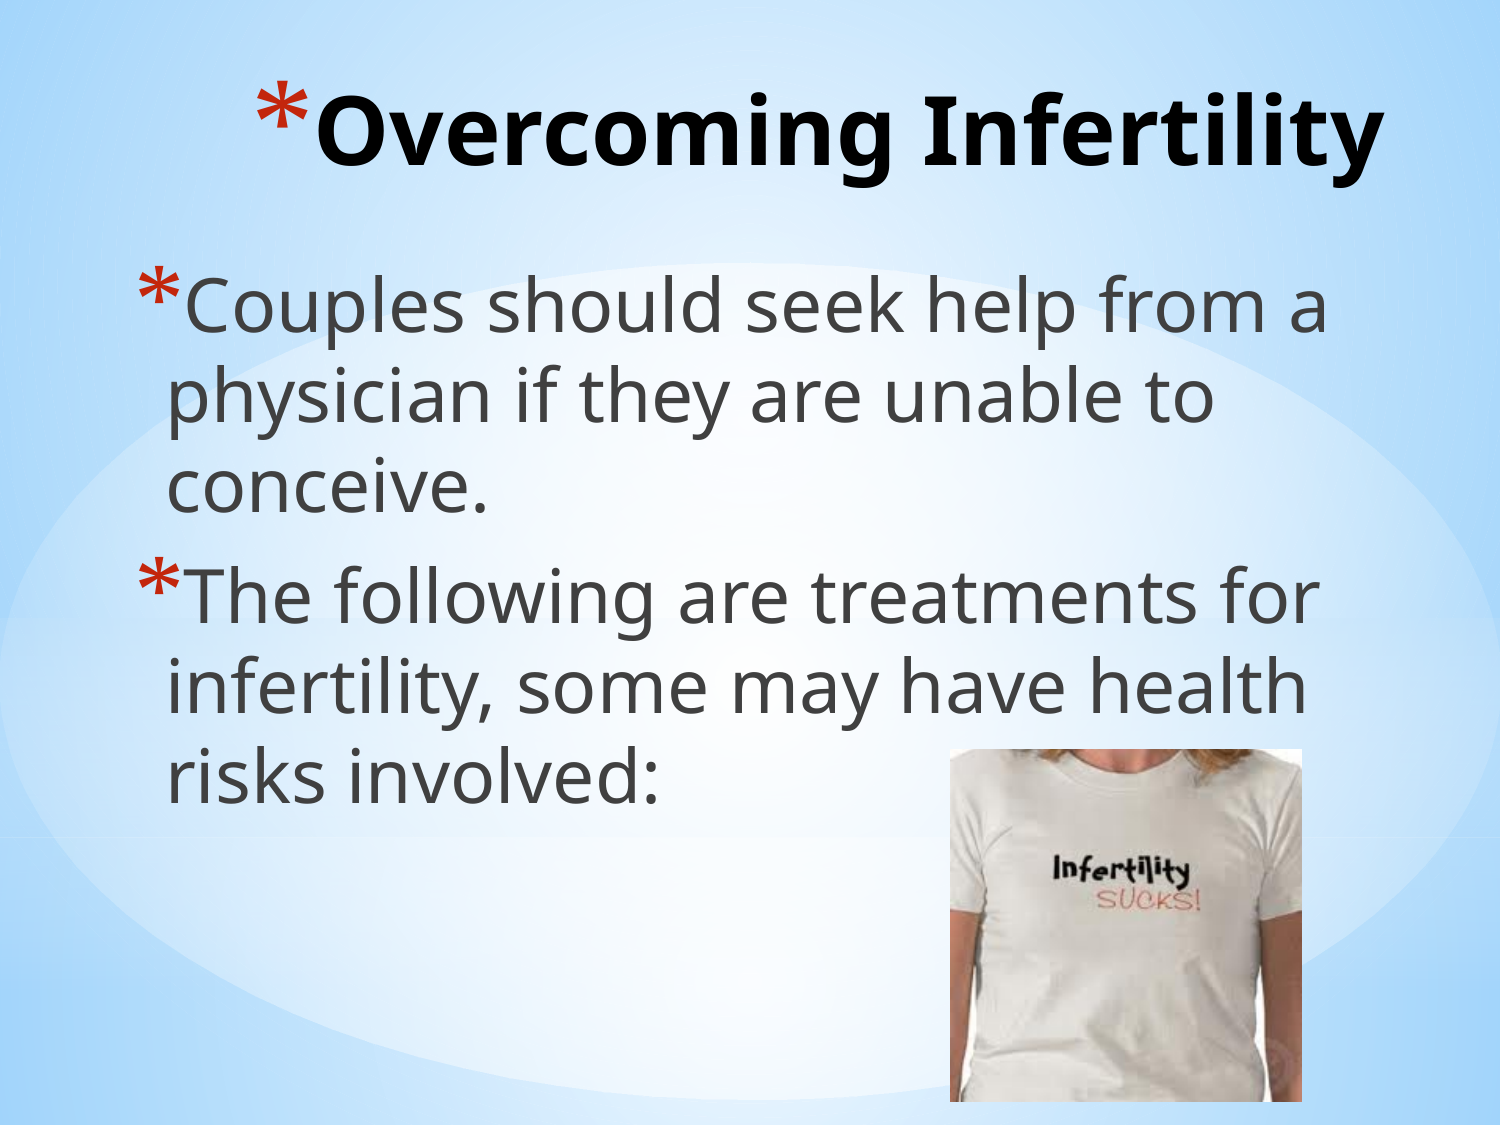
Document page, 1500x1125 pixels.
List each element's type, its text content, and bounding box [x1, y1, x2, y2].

list Couples should seek help from a physician if they are unable to conceive. The following are treatments for infertility, some may have health risks involved: [112, 249, 1451, 1058]
title Overcoming Infertility [112, 62, 1400, 249]
picture [949, 749, 1302, 1102]
